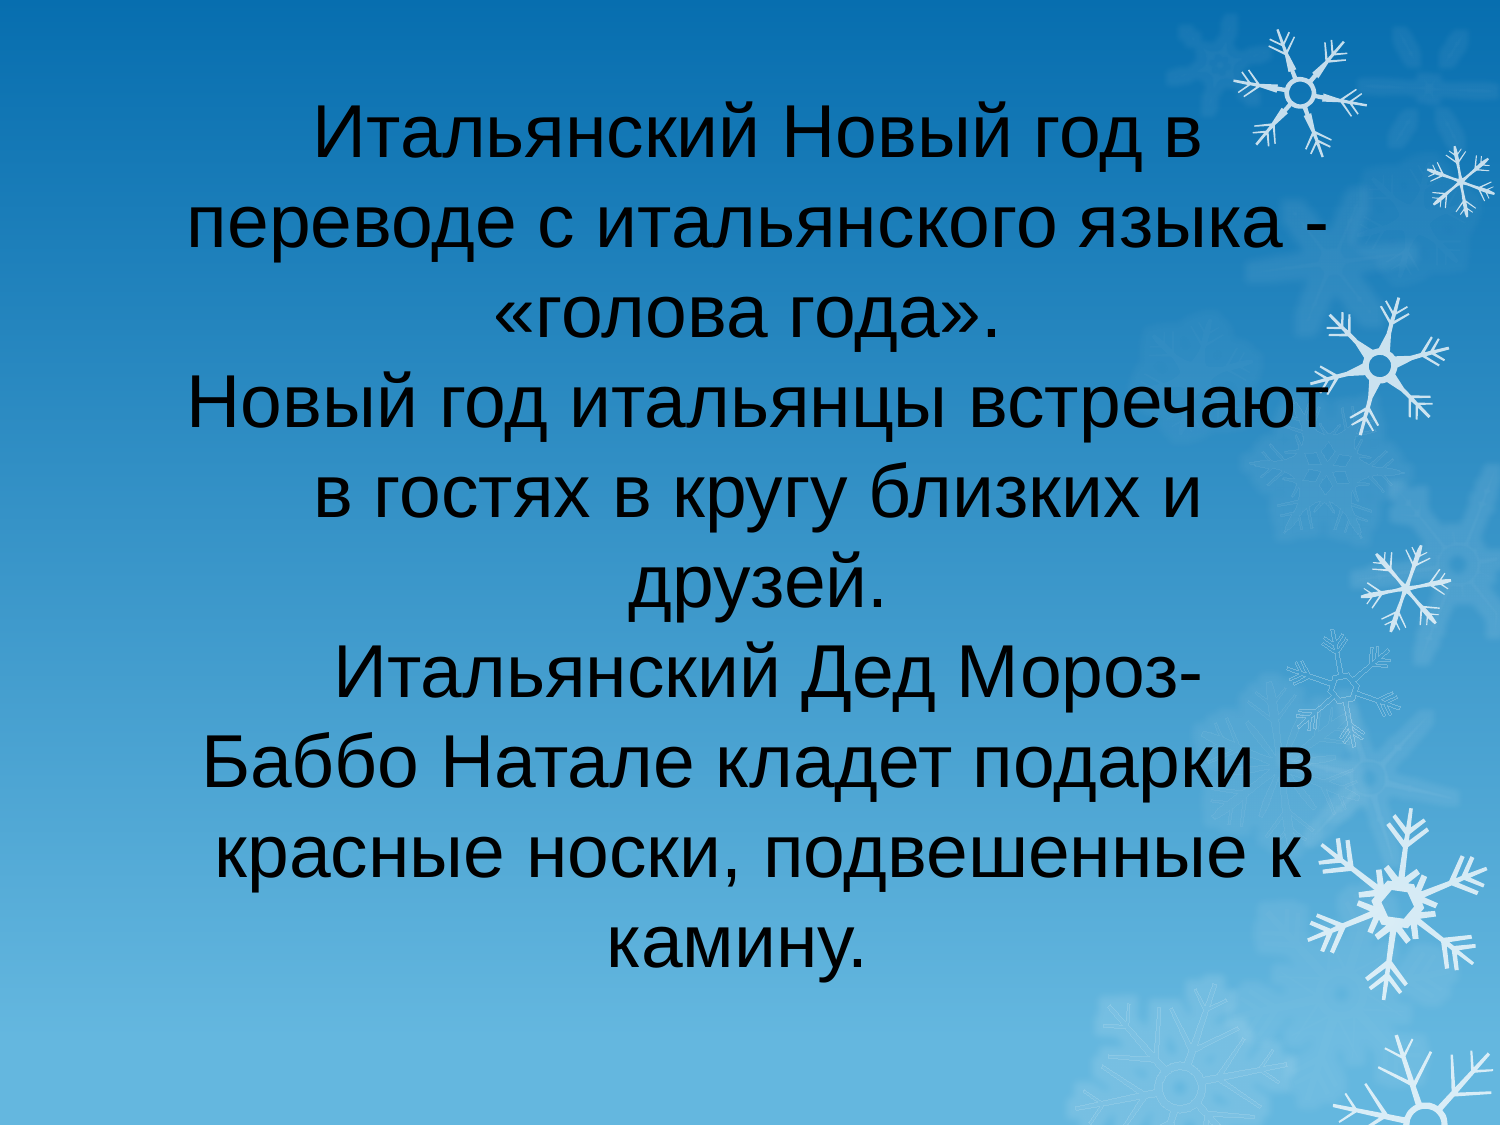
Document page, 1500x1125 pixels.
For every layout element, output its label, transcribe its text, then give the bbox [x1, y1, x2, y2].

text_box Итальянский Новый год в переводе с итальянского языка - «голова года». Новый год итальянцы встречают в гостях в кругу близких и друзей. Итальянский Дед Мороз- Баббо Натале кладет подарки в красные носки, подвешенные к камину. [159, 74, 1358, 990]
